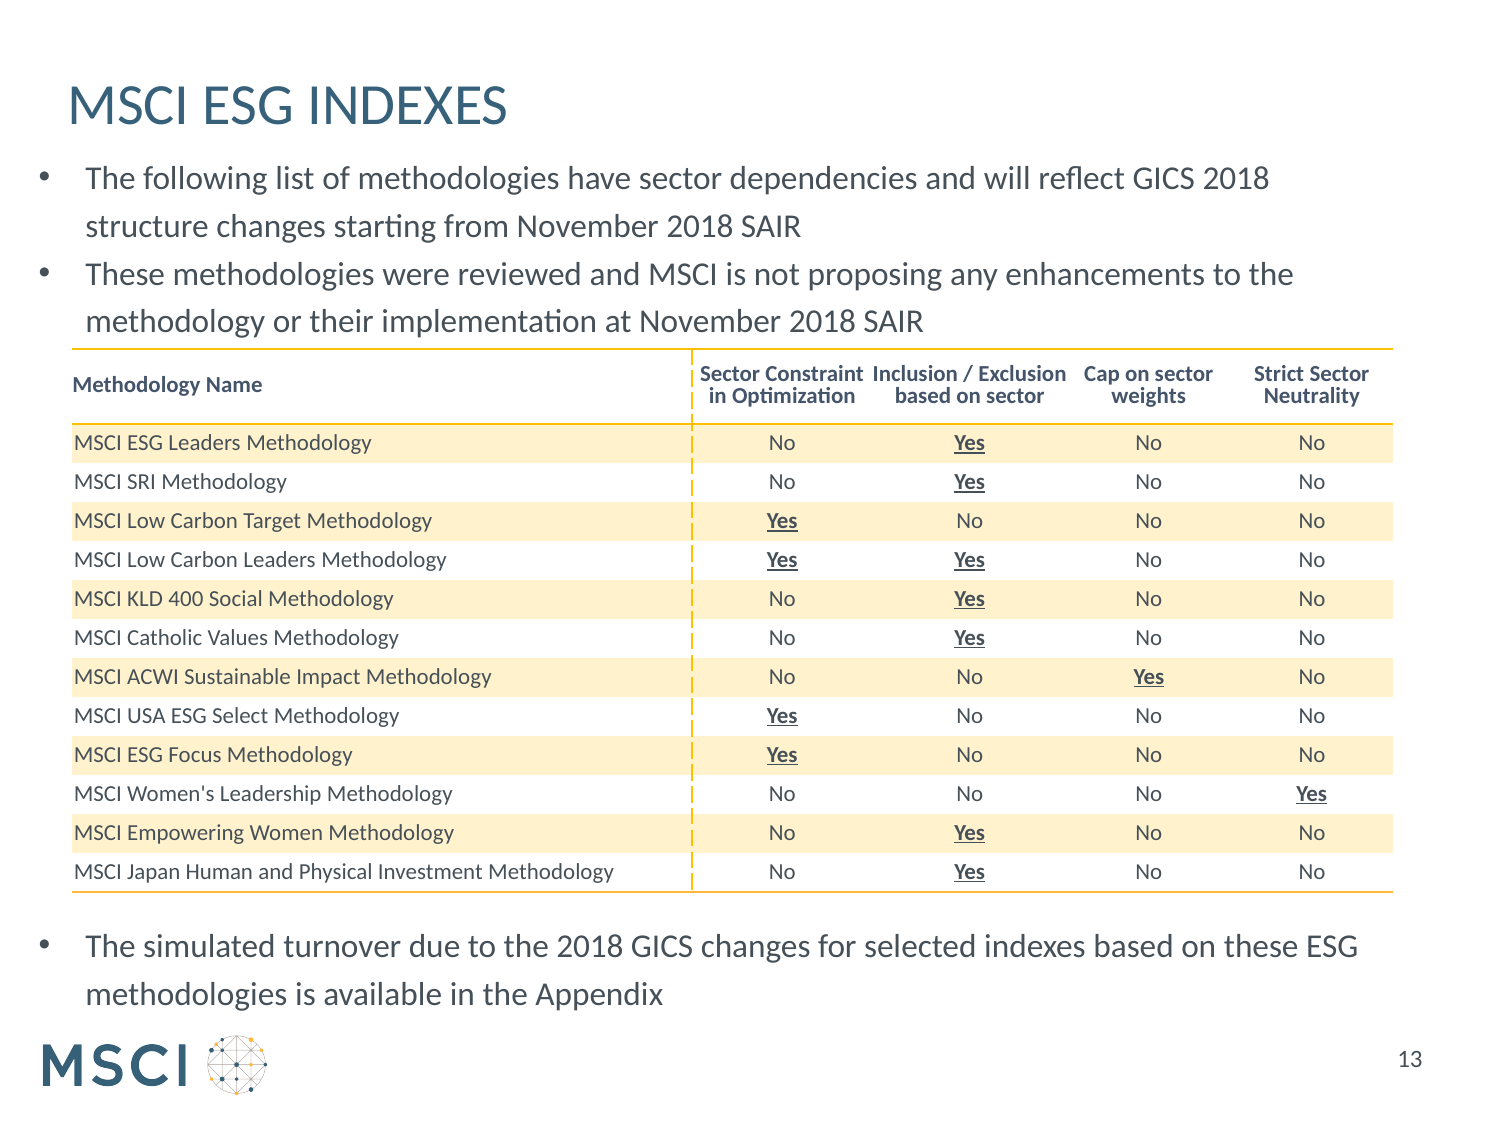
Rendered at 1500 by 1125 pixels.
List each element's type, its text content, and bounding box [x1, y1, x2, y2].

table_cell No [1230, 736, 1393, 775]
table_cell MSCI Catholic Values Methodology [72, 619, 692, 658]
table_cell No [692, 814, 872, 853]
table_cell No [1067, 463, 1230, 502]
table_cell No [1230, 580, 1393, 619]
table_header Cap on sector weights [1067, 350, 1230, 423]
table_header Inclusion / Exclusion based on sector [872, 350, 1067, 423]
table_cell No [1067, 425, 1230, 463]
table_cell No [692, 463, 872, 502]
table_cell No [1230, 853, 1393, 891]
table_cell No [692, 775, 872, 814]
table_cell Yes [872, 814, 1067, 853]
table_cell Yes [692, 502, 872, 541]
table_cell No [872, 658, 1067, 697]
table_cell No [692, 853, 872, 891]
table_cell No [1230, 502, 1393, 541]
table_header Strict Sector Neutrality [1230, 350, 1393, 423]
table_cell No [1067, 580, 1230, 619]
table_cell No [1067, 814, 1230, 853]
table_cell No [1067, 619, 1230, 658]
table_cell MSCI KLD 400 Social Methodology [72, 580, 692, 619]
table_cell No [1067, 853, 1230, 891]
table_header Sector Constraint in Optimization [692, 350, 872, 423]
table_cell Yes [1230, 775, 1393, 814]
table_cell Yes [872, 619, 1067, 658]
table_cell Yes [872, 541, 1067, 580]
table_cell No [692, 580, 872, 619]
table_cell No [692, 619, 872, 658]
table_cell No [1230, 814, 1393, 853]
table_cell Yes [872, 853, 1067, 891]
table_cell MSCI SRI Methodology [72, 463, 692, 502]
table_cell No [1230, 541, 1393, 580]
table_cell MSCI Women's Leadership Methodology [72, 775, 692, 814]
table_cell No [1230, 697, 1393, 736]
title MSCI ESG INDEXES [37, 37, 1463, 165]
table_cell Yes [872, 425, 1067, 463]
table_cell No [692, 425, 872, 463]
table_cell MSCI USA ESG Select Methodology [72, 697, 692, 736]
table_cell No [872, 697, 1067, 736]
table_cell No [1067, 697, 1230, 736]
table_cell No [1230, 619, 1393, 658]
table_cell No [1230, 658, 1393, 697]
table_cell MSCI Low Carbon Leaders Methodology [72, 541, 692, 580]
table_cell Yes [1067, 658, 1230, 697]
table_cell Yes [872, 580, 1067, 619]
table_cell No [872, 775, 1067, 814]
table_cell Yes [692, 697, 872, 736]
table_cell No [872, 502, 1067, 541]
table_cell MSCI Low Carbon Target Methodology [72, 502, 692, 541]
table_cell MSCI ESG Focus Methodology [72, 736, 692, 775]
table_cell Yes [872, 463, 1067, 502]
slide_number 13 [1134, 1027, 1438, 1088]
picture [14, 1015, 294, 1115]
table_header Methodology Name [72, 350, 692, 423]
table_cell No [692, 658, 872, 697]
table_cell MSCI ESG Leaders Methodology [72, 425, 692, 463]
table_cell No [1230, 463, 1393, 502]
table_cell No [1067, 775, 1230, 814]
table_cell No [1067, 736, 1230, 775]
table_cell MSCI Japan Human and Physical Investment Methodology [72, 853, 692, 891]
table_cell MSCI Empowering Women Methodology [72, 814, 692, 853]
table_cell No [1067, 502, 1230, 541]
table_cell Yes [692, 541, 872, 580]
table_cell MSCI ACWI Sustainable Impact Methodology [72, 658, 692, 697]
text_box The following list of methodologies have sector dependencies and will reflect GICS 2018 structure changes starting from November 2018 SAIR These methodologies were reviewed and MSCI is not proposing any enhancements to the methodology or their implementation at November 2018 SAIR The simulated turnover due to the 2018 GICS changes for selected indexes based on these ESG methodologies is available in the Appendix [23, 140, 1385, 1020]
table_cell Yes [692, 736, 872, 775]
table_cell No [1067, 541, 1230, 580]
table_cell No [872, 736, 1067, 775]
table_cell No [1230, 425, 1393, 463]
